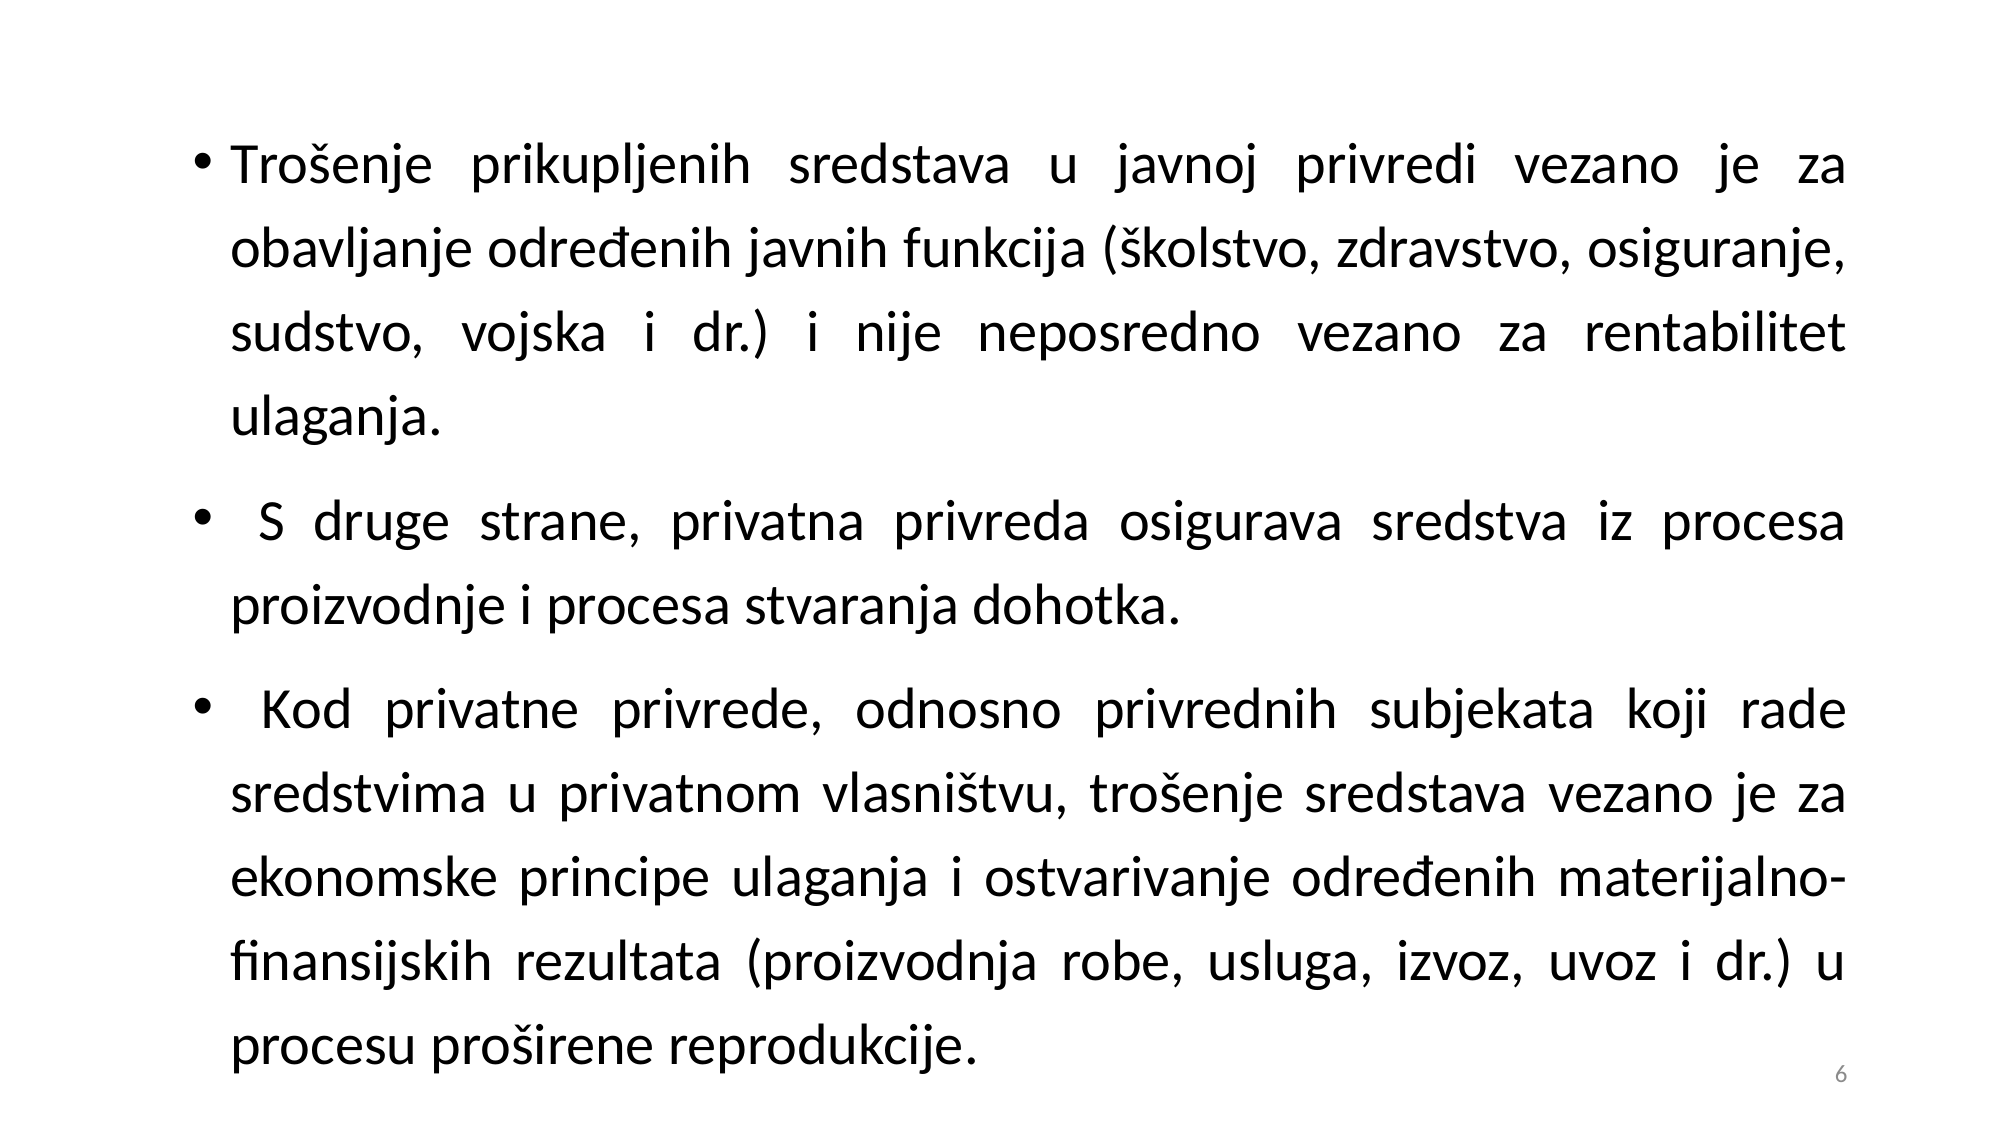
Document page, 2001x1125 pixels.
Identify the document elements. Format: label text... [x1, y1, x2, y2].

list Trošenje prikupljenih sredstava u javnoj privredi vezano je za obavljanje određenih javnih funkcija (školstvo, zdravstvo, osiguranje, sudstvo, vojska i dr.) i nije neposredno vezano za rentabilitet ulaganja. S druge strane, privatna privreda osigurava sredstva iz procesa proizvodnje i procesa stvaranja dohotka. Kod privatne privrede, odnosno privrednih subjekata koji rade sredstvima u privatnom vlasništvu, trošenje sredstava vezano je za ekonomske principe ulaganja i ostvarivanje određenih materijalno-finansijskih rezultata (proizvodnja robe, usluga, izvoz, uvoz i dr.) u procesu proširene reprodukcije. [177, 103, 1863, 1014]
slide_number 6 [1412, 1042, 1863, 1103]
